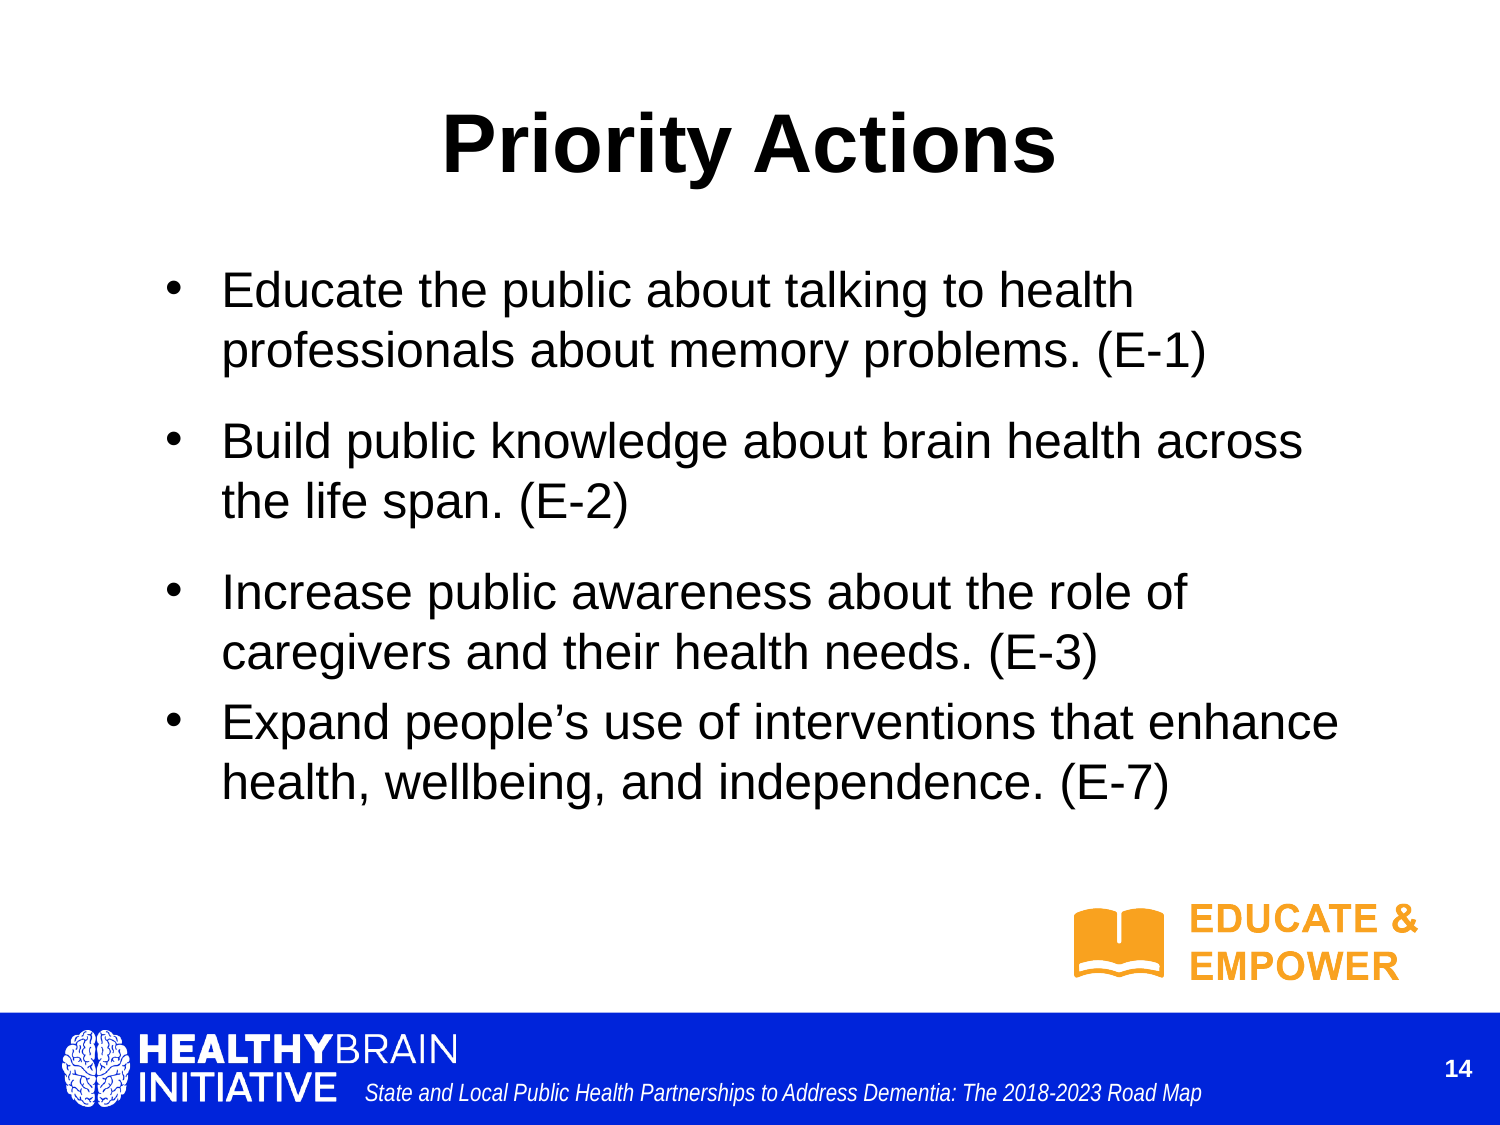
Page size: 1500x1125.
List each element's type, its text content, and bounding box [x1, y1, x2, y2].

picture [62, 1030, 456, 1107]
picture [1074, 898, 1419, 996]
slide_number 14 [1137, 1037, 1488, 1098]
list Educate the public about talking to health professionals about memory problems. (E-1) Build public knowledge about brain health across the life span. (E-2) Increase public awareness about the role of caregivers and their health needs. (E-3) Expand people’s use of interventions that enhance health, wellbeing, and independence. (E-7) [150, 249, 1363, 955]
title Priority Actions [75, 45, 1425, 233]
